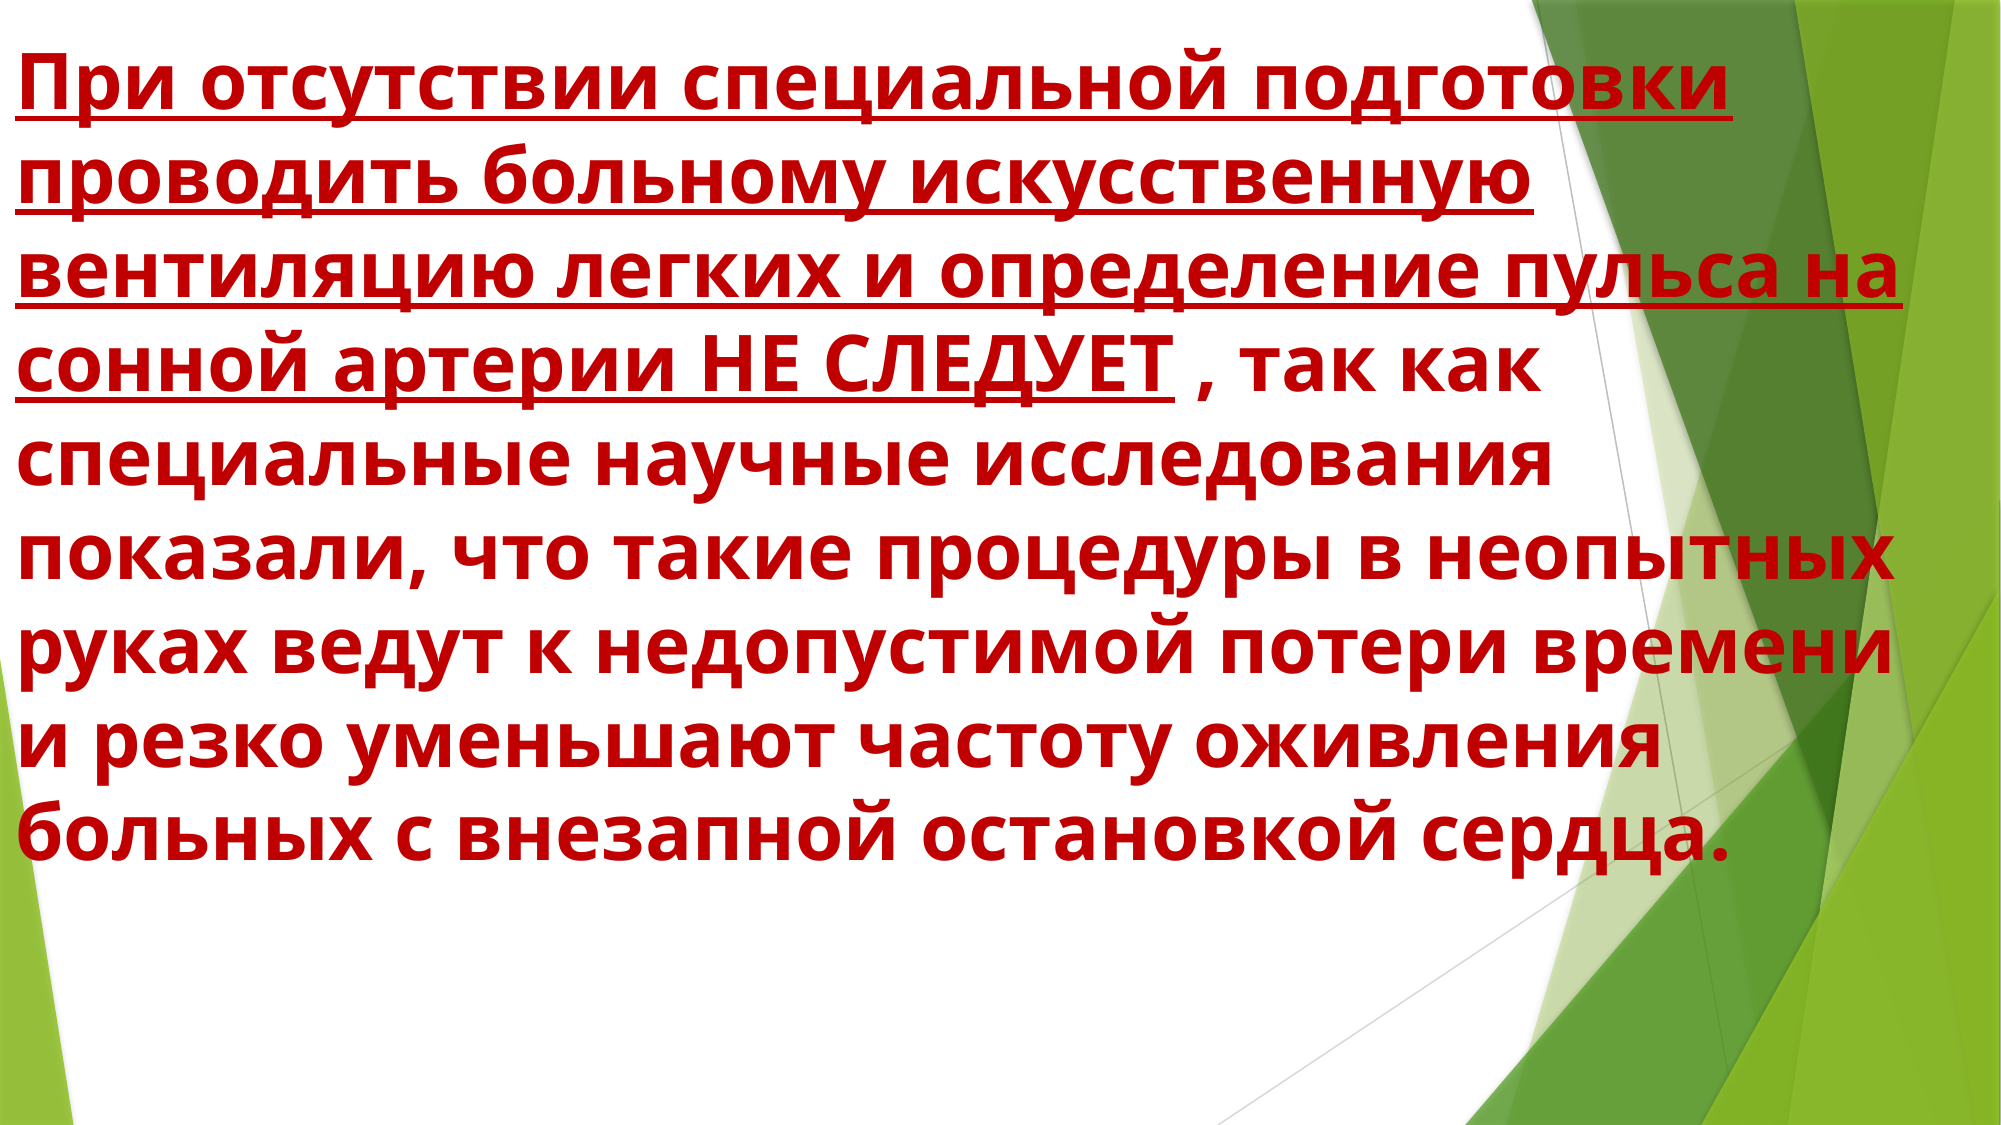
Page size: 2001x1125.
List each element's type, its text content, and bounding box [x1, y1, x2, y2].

title При отсутствии специальной подготовки проводить больному искусственную вентиляцию легких и определение пульса на сонной артерии НЕ СЛЕДУЕТ , так как специальные научные исследования показали, что такие процедуры в неопытных руках ведут к недопустимой потери времени и резко уменьшают частоту оживления больных с внезапной остановкой сердца. [0, 23, 1926, 1078]
